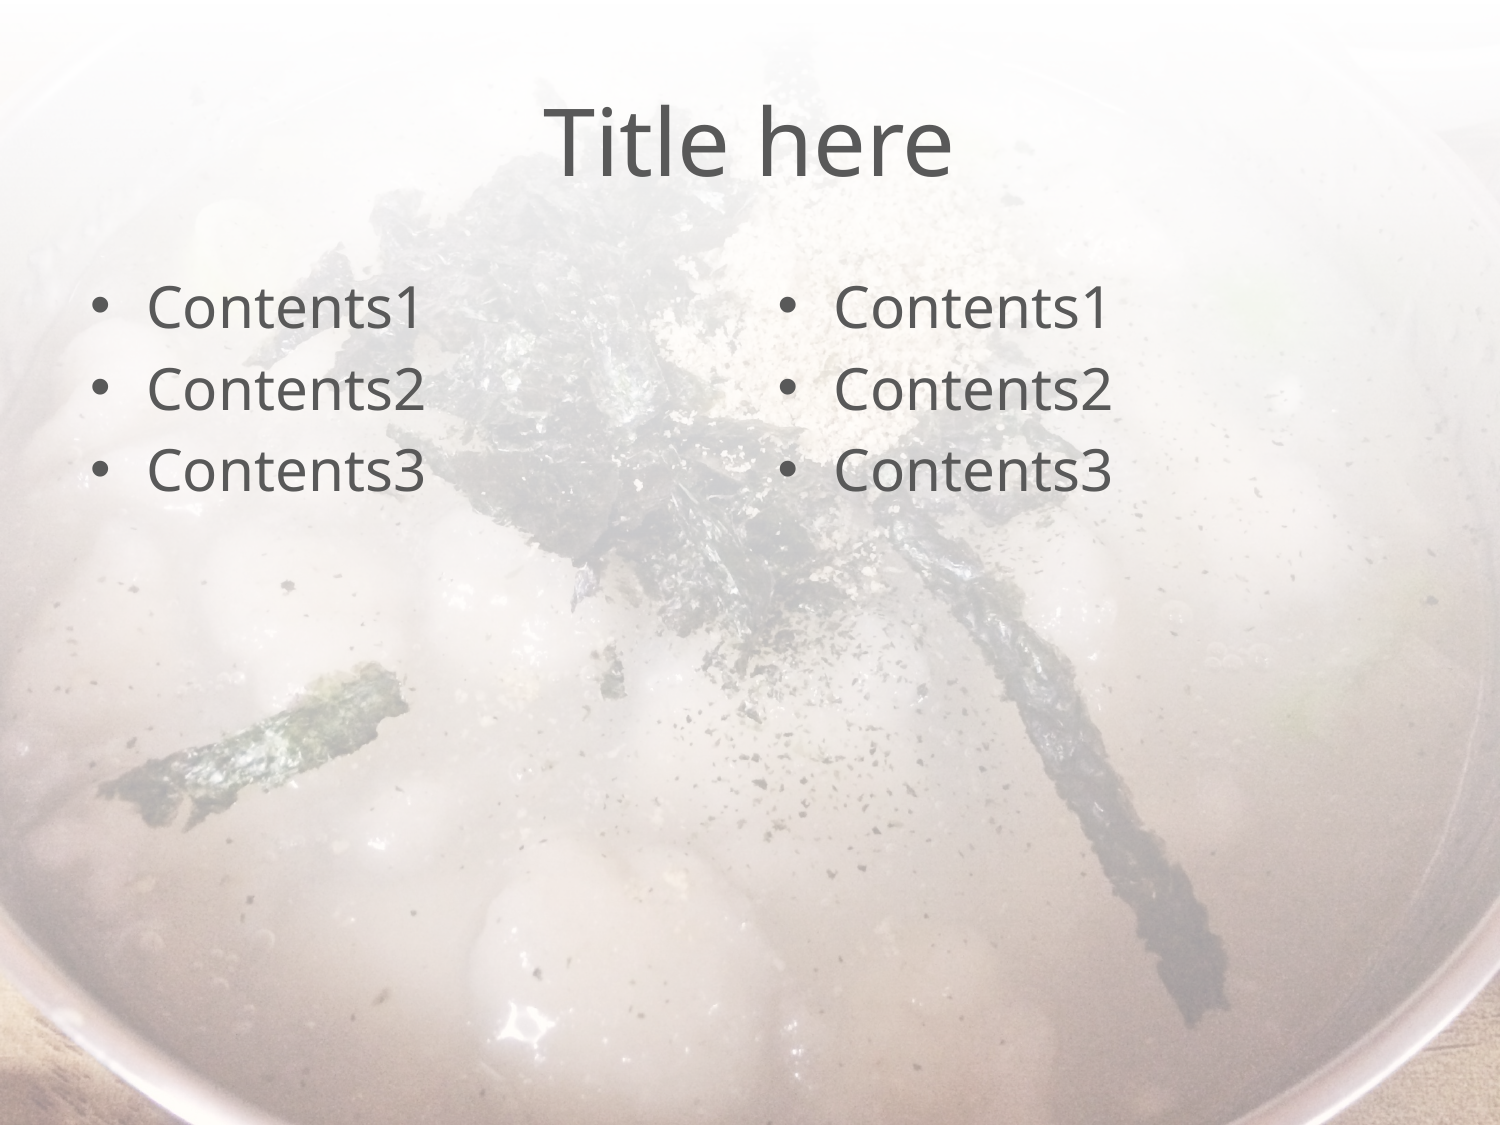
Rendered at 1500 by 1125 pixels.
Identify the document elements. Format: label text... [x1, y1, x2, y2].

title Title here [75, 45, 1425, 233]
list Contents1 Contents2 Contents3 [75, 262, 738, 1005]
list Contents1 Contents2 Contents3 [762, 262, 1425, 1005]
text_box [0, 0, 1500, 1125]
